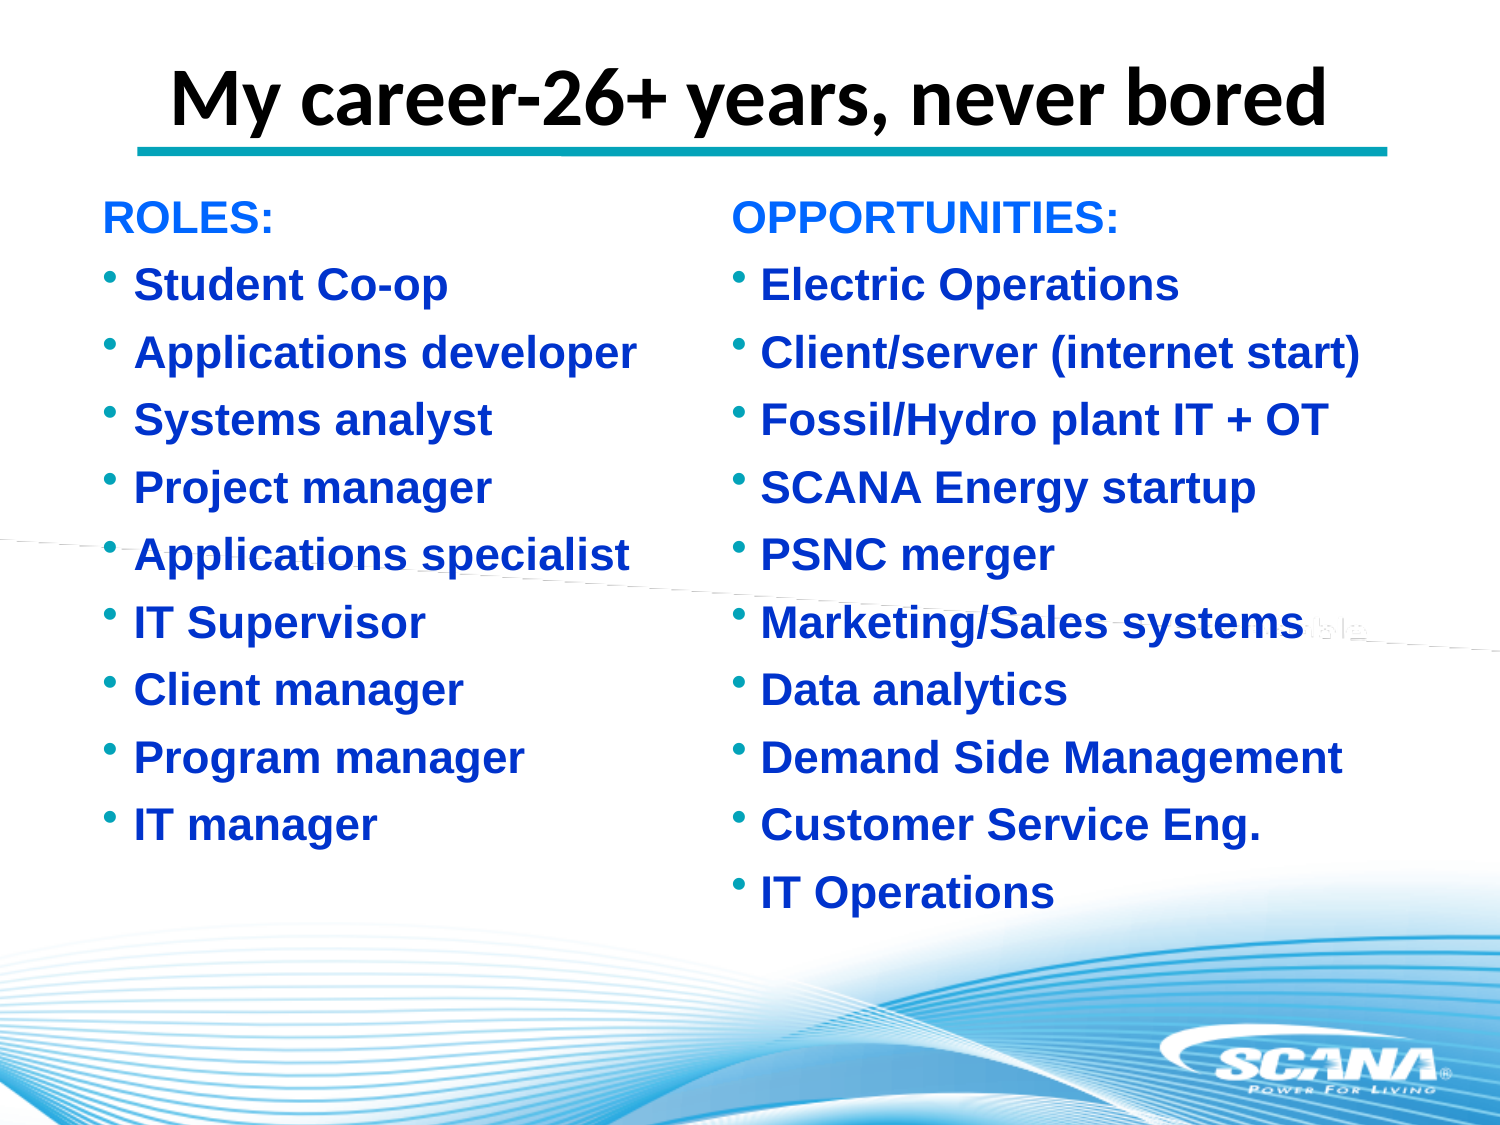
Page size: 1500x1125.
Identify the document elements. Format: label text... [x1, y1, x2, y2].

text_box OPPORTUNITIES: Electric Operations Client/server (internet start) Fossil/Hydro plant IT + OT SCANA Energy startup PSNC merger Marketing/Sales systems Data analytics Demand Side Management Customer Service Eng. IT Operations [716, 180, 1425, 925]
text_box My career-26+ years, never bored [74, 45, 1425, 139]
text_box ROLES: Student Co-op Applications developer Systems analyst Project manager Applications specialist IT Supervisor Client manager Program manager IT manager [87, 179, 738, 925]
